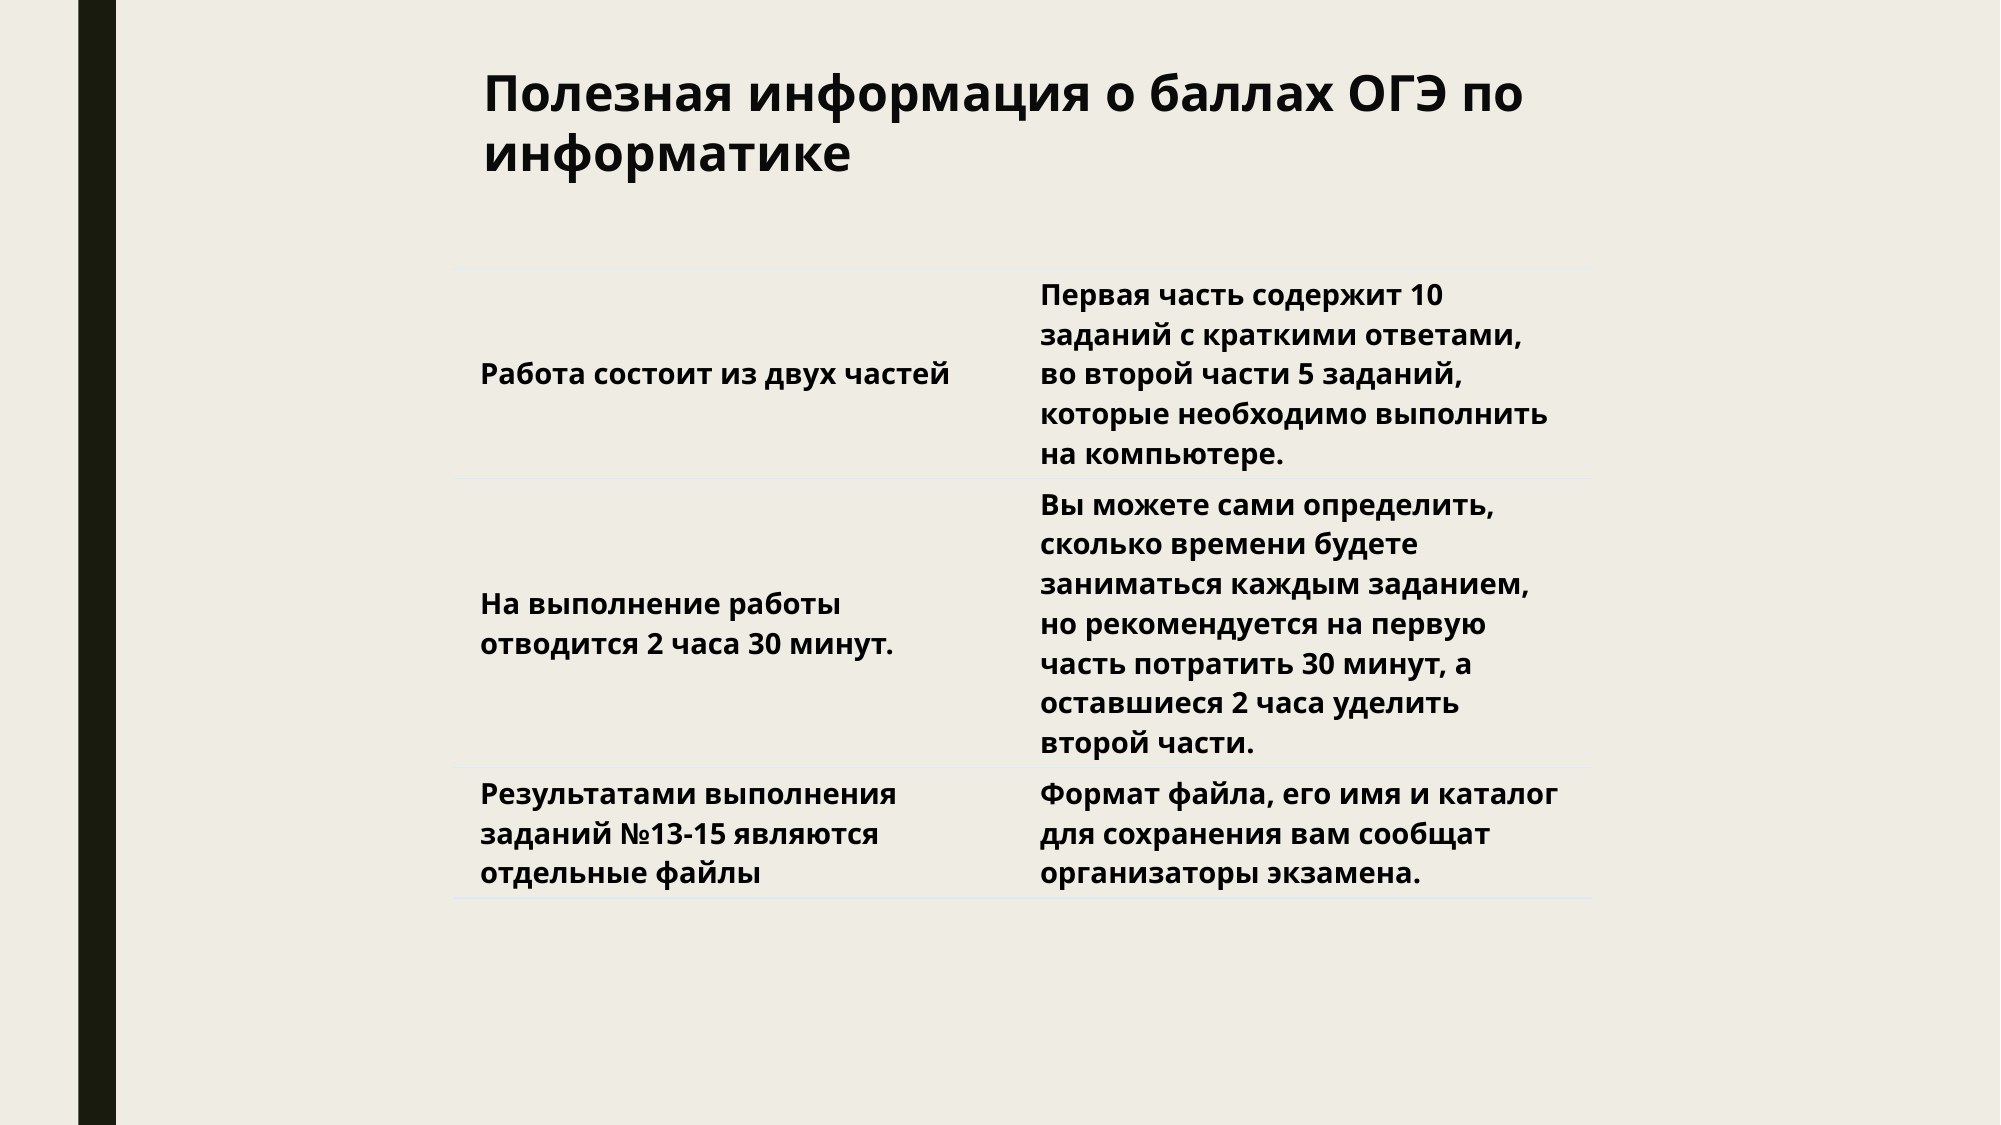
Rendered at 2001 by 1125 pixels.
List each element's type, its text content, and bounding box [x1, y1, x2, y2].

table_header Работа состоит из двух частей [453, 269, 1013, 478]
table_cell Формат файла, его имя и каталог для сохранения вам сообщат организаторы экзамена. [1013, 768, 1592, 897]
text_box Полезная информация о баллах ОГЭ по информатике [483, 61, 1682, 258]
table_cell На выполнение работы отводится 2 часа 30 минут. [453, 479, 1013, 767]
table_cell Вы можете сами определить, сколько времени будете заниматься каждым заданием, но рекомендуется на первую часть потратить 30 минут, а оставшиеся 2 часа уделить второй части. [1013, 479, 1592, 767]
table_header Первая часть содержит 10 заданий с краткими ответами, во второй части 5 заданий, которые необходимо выполнить на компьютере. [1013, 269, 1592, 478]
table_cell Результатами выполнения заданий №13-15 являются отдельные файлы [453, 768, 1013, 897]
